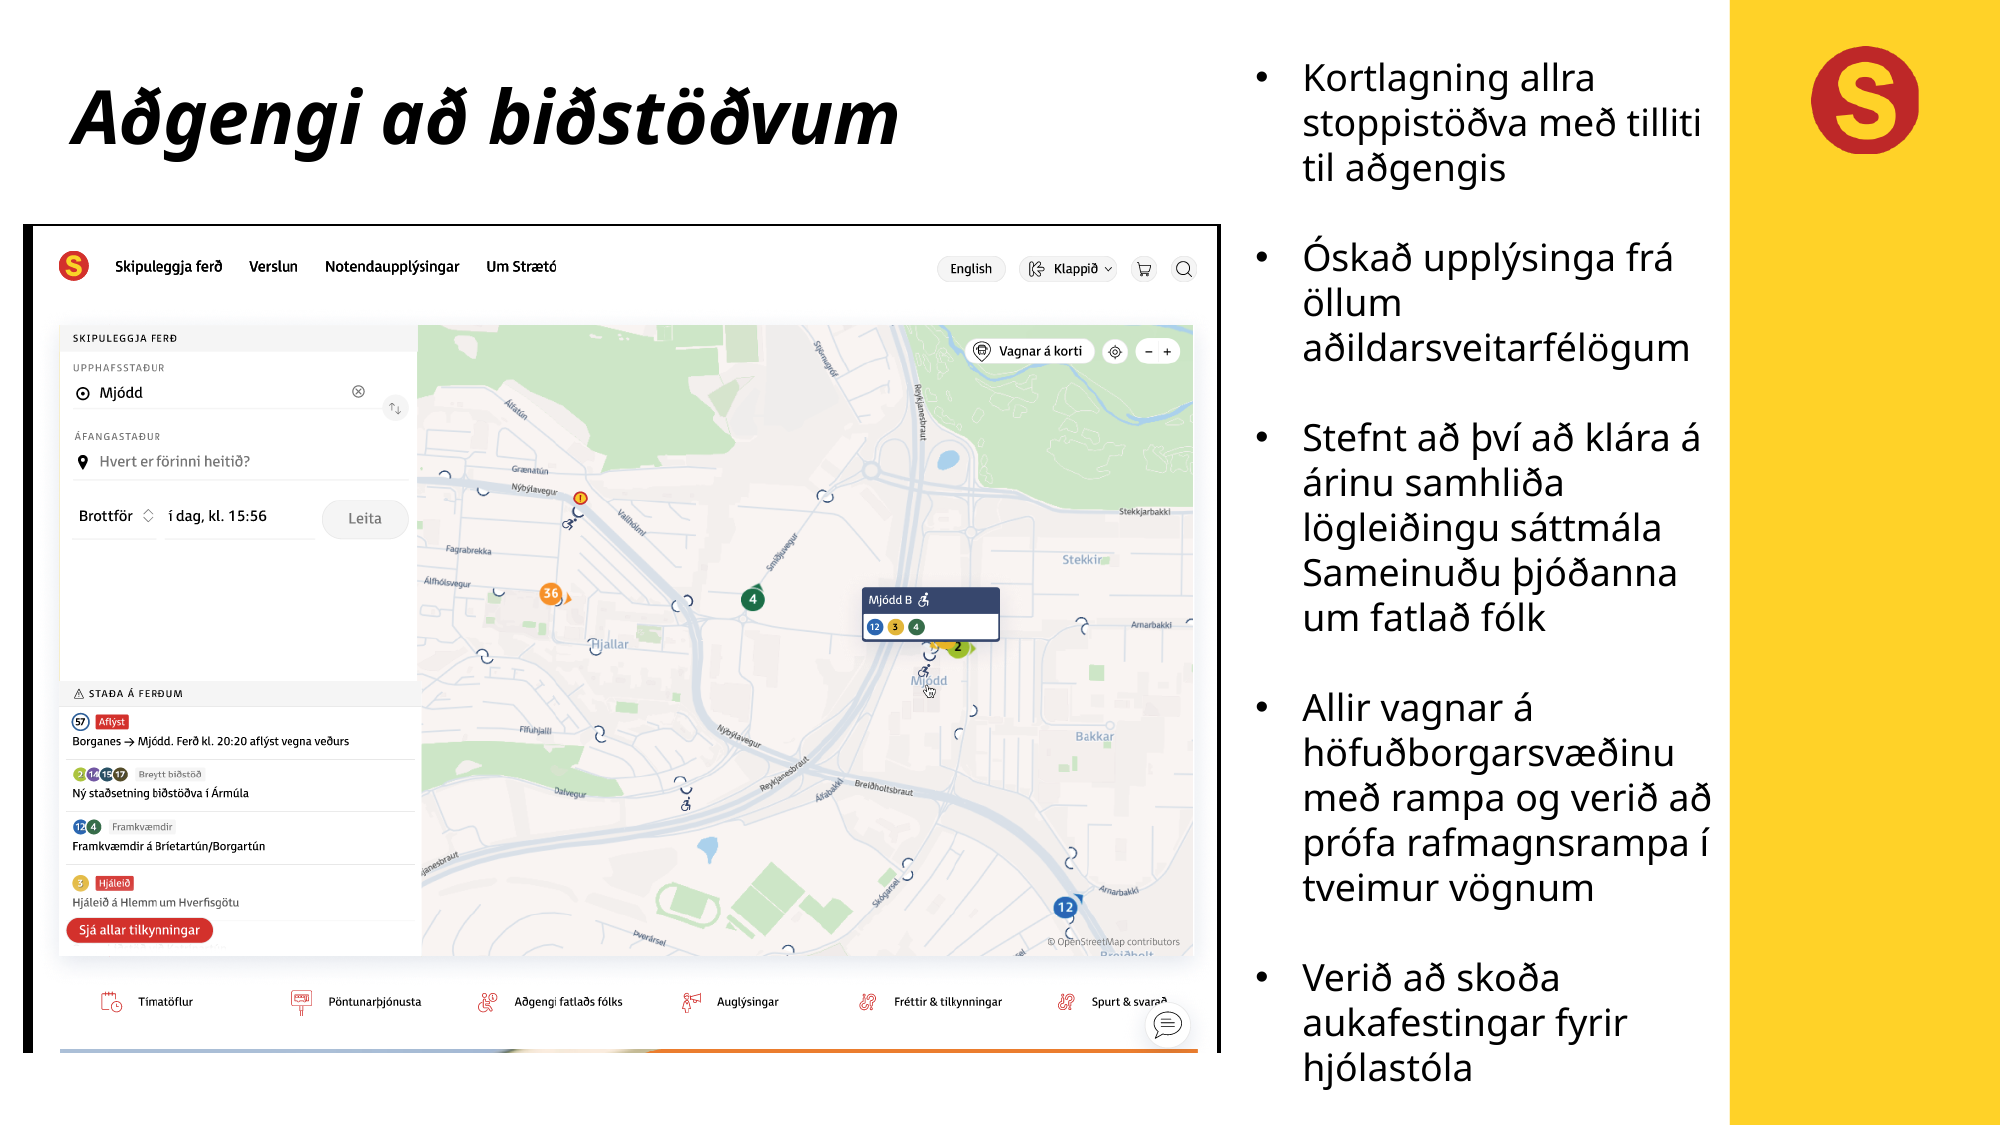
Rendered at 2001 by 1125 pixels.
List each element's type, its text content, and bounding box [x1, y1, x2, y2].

text_box Kortlagning allra stoppistöðva með tilliti til aðgengis Óskað upplýsinga frá öllum aðildarsveitarfélögum Stefnt að því að klára á árinu samhliða lögleiðingu sáttmála Sameinuðu þjóðanna um fatlað fólk Allir vagnar á höfuðborgarsvæðinu með rampa og verið að prófa rafmagnsrampa í tveimur vögnum Verið að skoða aukafestingar fyrir hjólastóla [1240, 46, 1730, 1125]
text_box [1729, 0, 2000, 1125]
picture [23, 224, 1221, 1053]
text_box Aðgengi að biðstöðvum [58, 38, 921, 202]
picture [1811, 46, 1919, 154]
